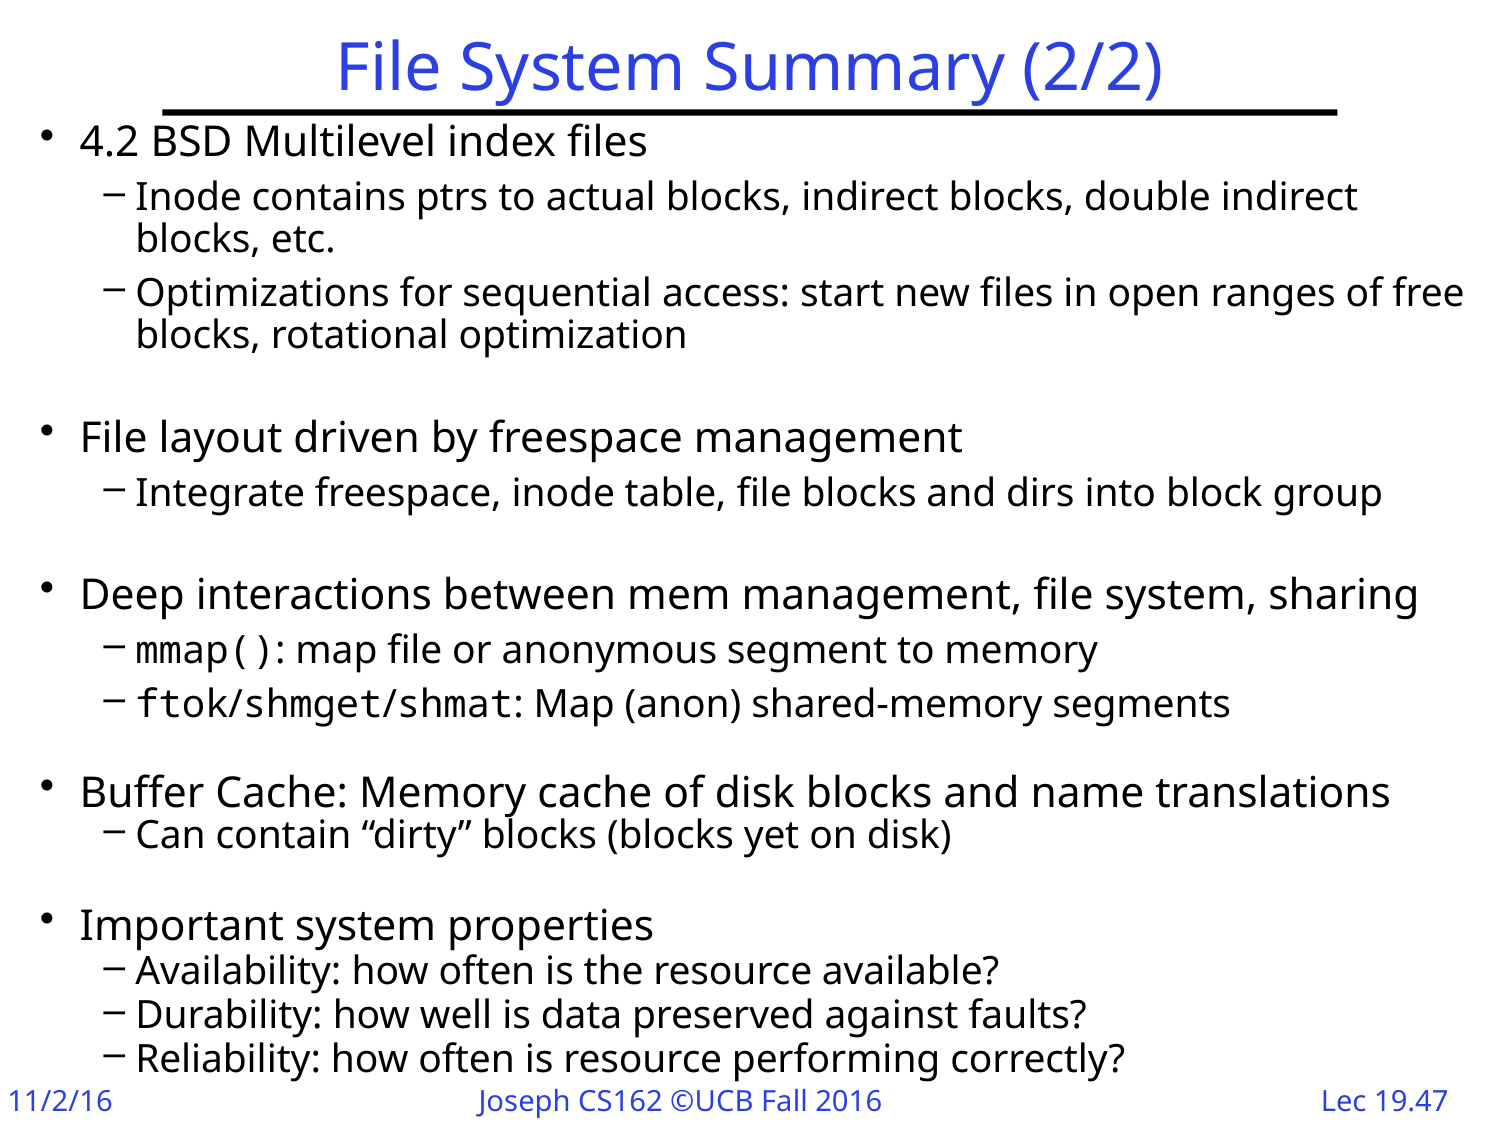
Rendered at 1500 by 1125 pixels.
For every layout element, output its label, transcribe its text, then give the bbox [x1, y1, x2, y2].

list 4.2 BSD Multilevel index files Inode contains ptrs to actual blocks, indirect blocks, double indirect blocks, etc. Optimizations for sequential access: start new files in open ranges of free blocks, rotational optimization File layout driven by freespace management Integrate freespace, inode table, file blocks and dirs into block group Deep interactions between mem management, file system, sharing mmap(): map file or anonymous segment to memory ftok/shmget/shmat: Map (anon) shared-memory segments Buffer Cache: Memory cache of disk blocks and name translations Can contain “dirty” blocks (blocks yet on disk) Important system properties Availability: how often is the resource available? Durability: how well is data preserved against faults? Reliability: how often is resource performing correctly? [24, 112, 1488, 1100]
title File System Summary (2/2) [162, 24, 1338, 112]
